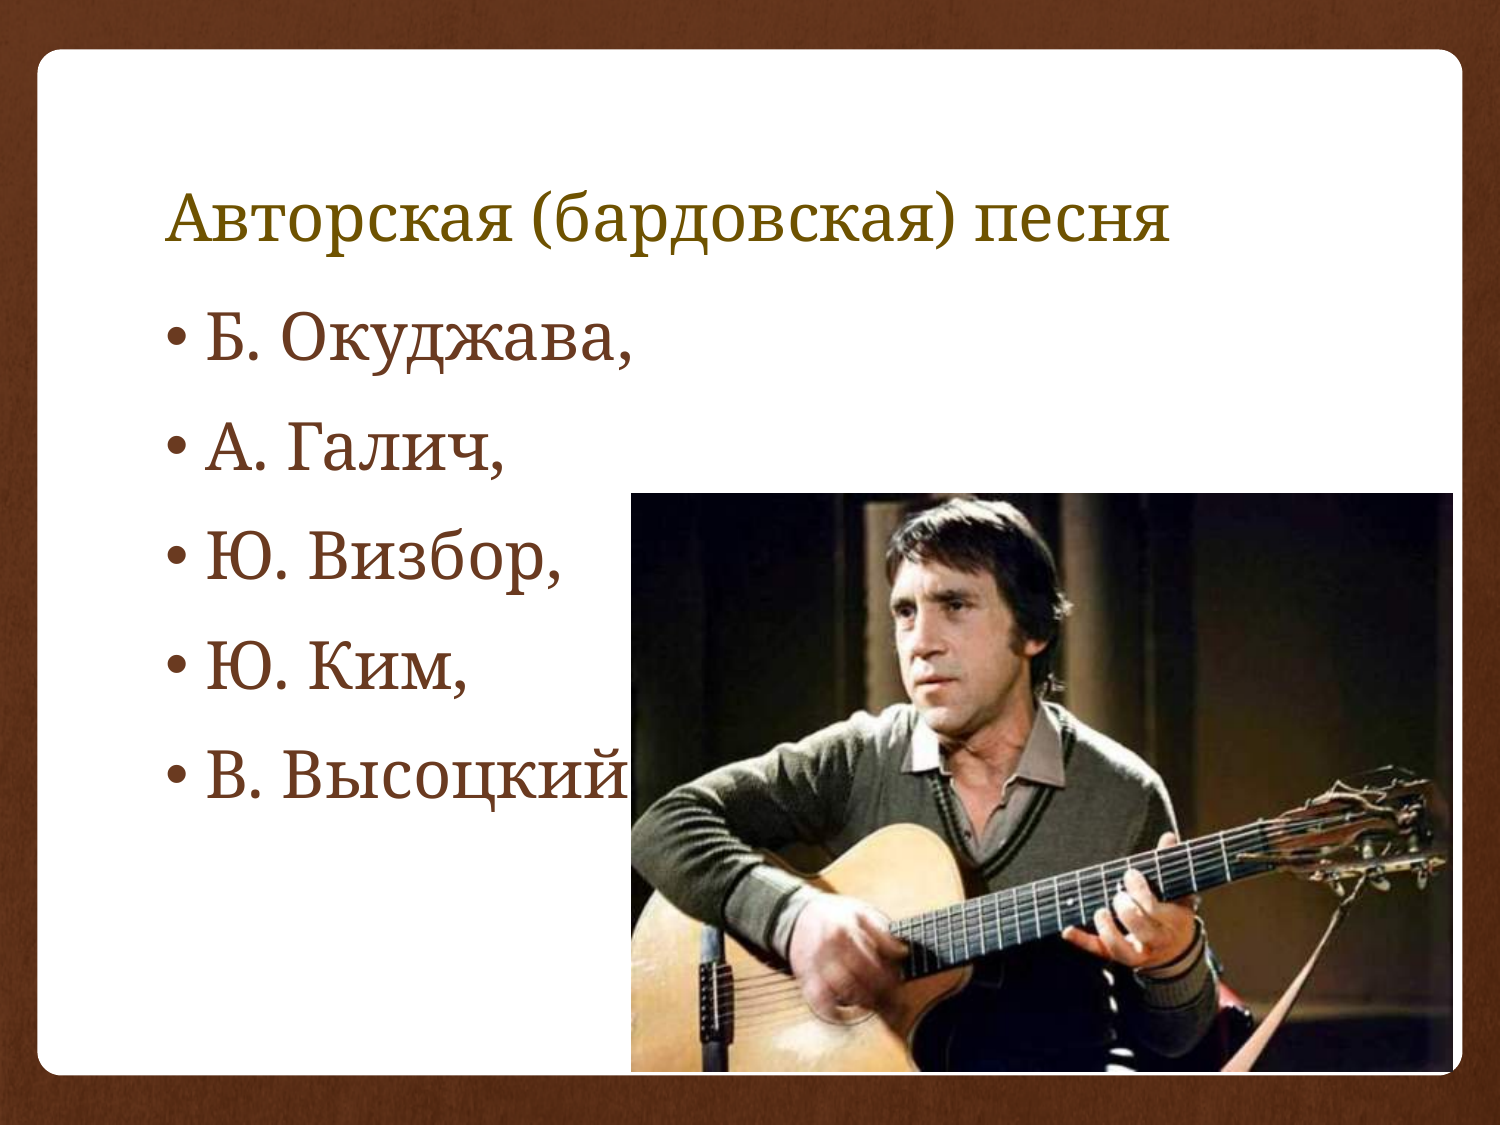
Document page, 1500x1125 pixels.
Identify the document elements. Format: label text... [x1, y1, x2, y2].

picture [631, 493, 1453, 1072]
title Авторская (бардовская) песня [150, 70, 1350, 263]
list Б. Окуджава, А. Галич, Ю. Визбор, Ю. Ким, В. Высоцкий… [150, 295, 1350, 996]
